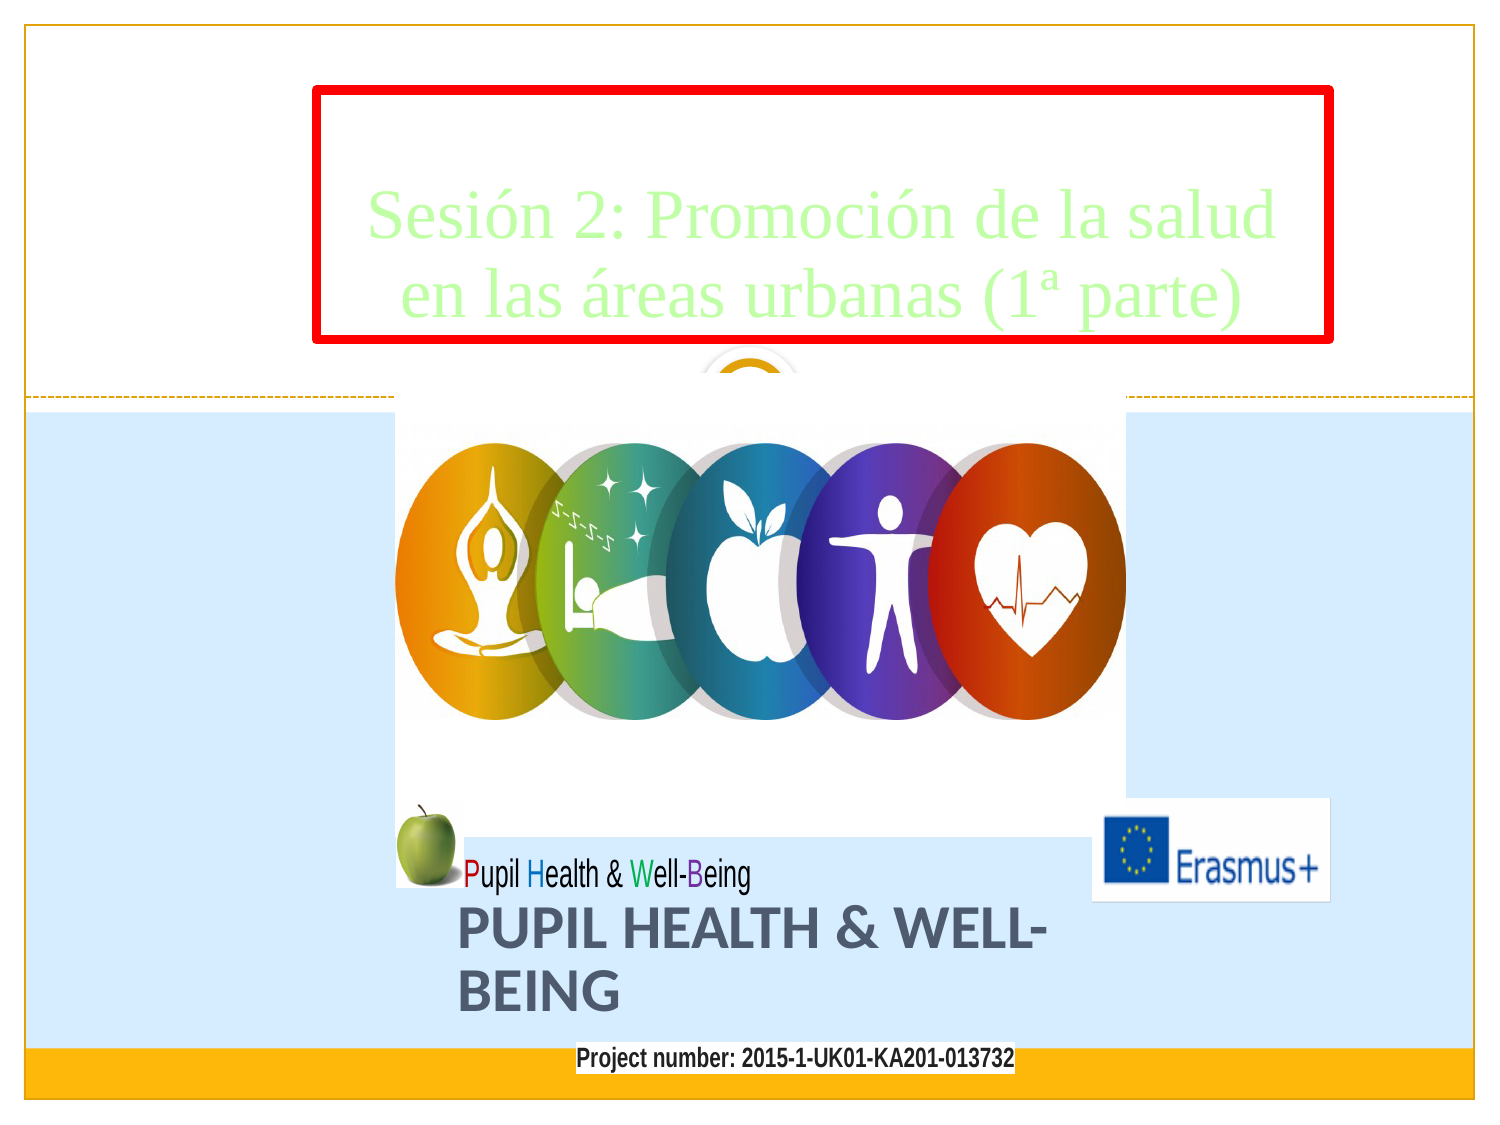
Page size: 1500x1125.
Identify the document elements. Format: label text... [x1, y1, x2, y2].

title Sesión 2: Promoción de la salud en las áreas urbanas (1ª parte) [316, 90, 1329, 340]
picture [288, 373, 1333, 927]
text_box Pupil Health & Well-Being [442, 893, 1176, 1035]
text_box [25, 0, 76, 27]
picture [368, 1041, 1223, 1097]
